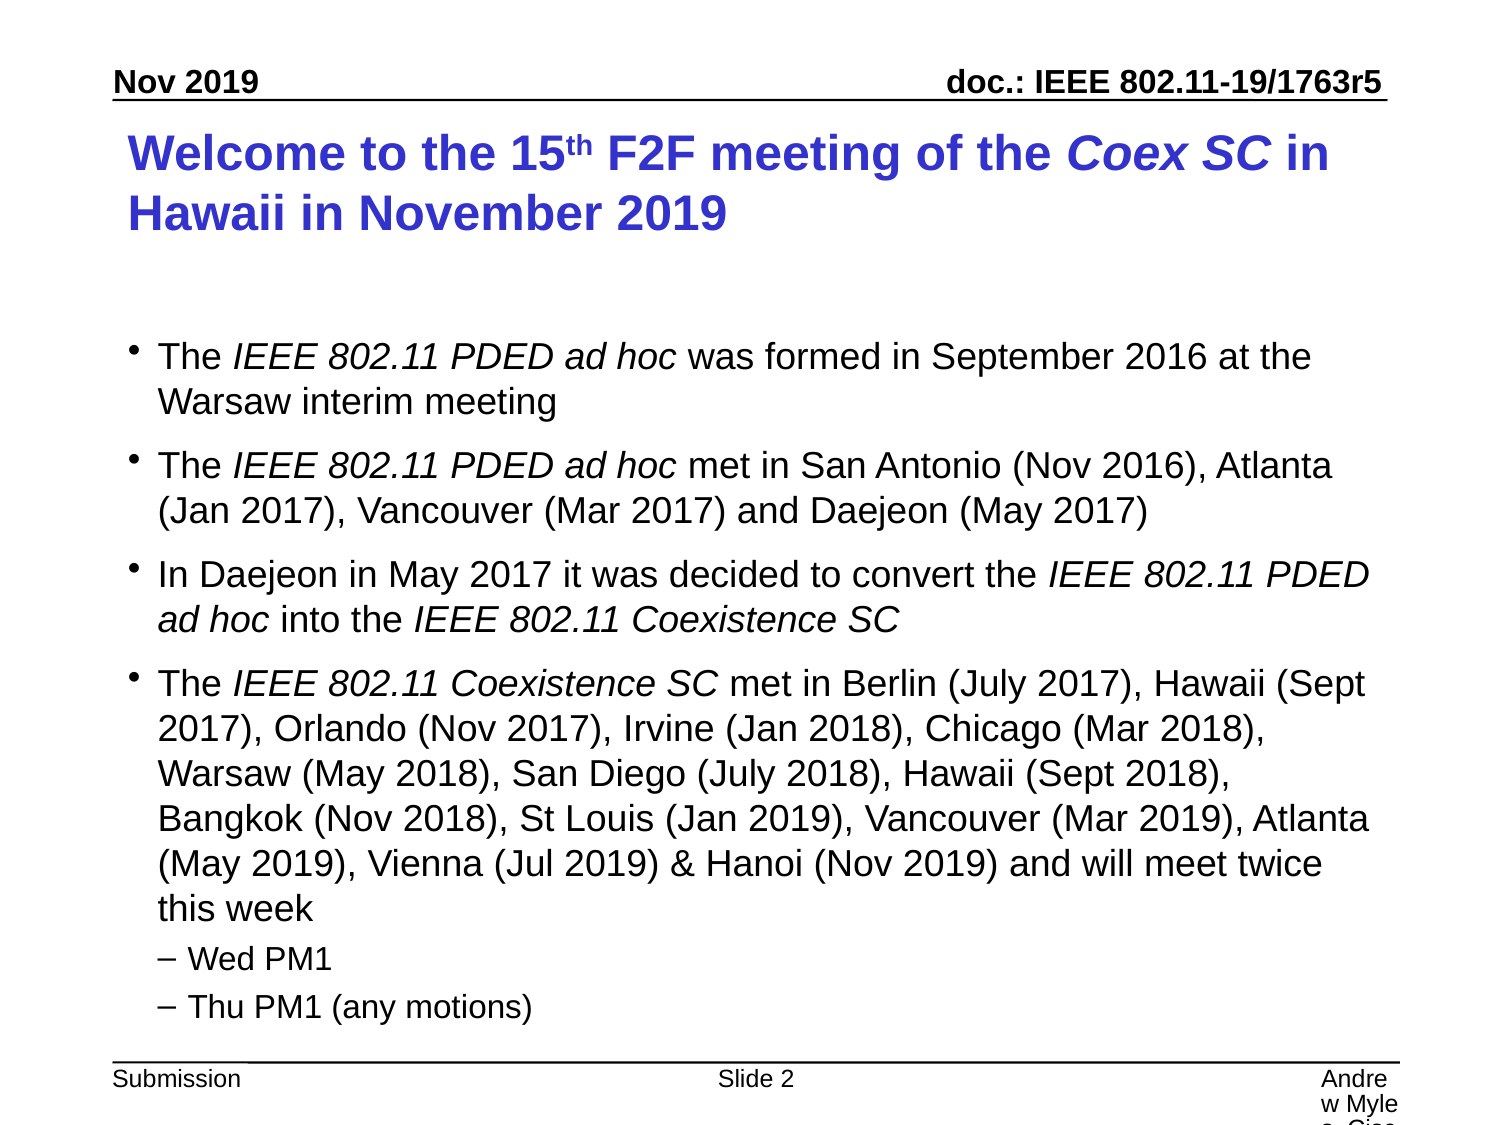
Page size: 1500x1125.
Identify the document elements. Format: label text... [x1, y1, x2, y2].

list The IEEE 802.11 PDED ad hoc was formed in September 2016 at the Warsaw interim meeting The IEEE 802.11 PDED ad hoc met in San Antonio (Nov 2016), Atlanta (Jan 2017), Vancouver (Mar 2017) and Daejeon (May 2017) In Daejeon in May 2017 it was decided to convert the IEEE 802.11 PDED ad hoc into the IEEE 802.11 Coexistence SC The IEEE 802.11 Coexistence SC met in Berlin (July 2017), Hawaii (Sept 2017), Orlando (Nov 2017), Irvine (Jan 2018), Chicago (Mar 2018), Warsaw (May 2018), San Diego (July 2018), Hawaii (Sept 2018), Bangkok (Nov 2018), St Louis (Jan 2019), Vancouver (Mar 2019), Atlanta (May 2019), Vienna (Jul 2019) & Hanoi (Nov 2019) and will meet twice this week Wed PM1 Thu PM1 (any motions) [112, 324, 1388, 1000]
footer Andrew Myles, Cisco [1320, 1061, 1402, 1093]
slide_number Slide 2 [709, 1061, 803, 1093]
title Welcome to the 15th F2F meeting of the Coex SC in Hawaii in November 2019 [112, 112, 1413, 288]
